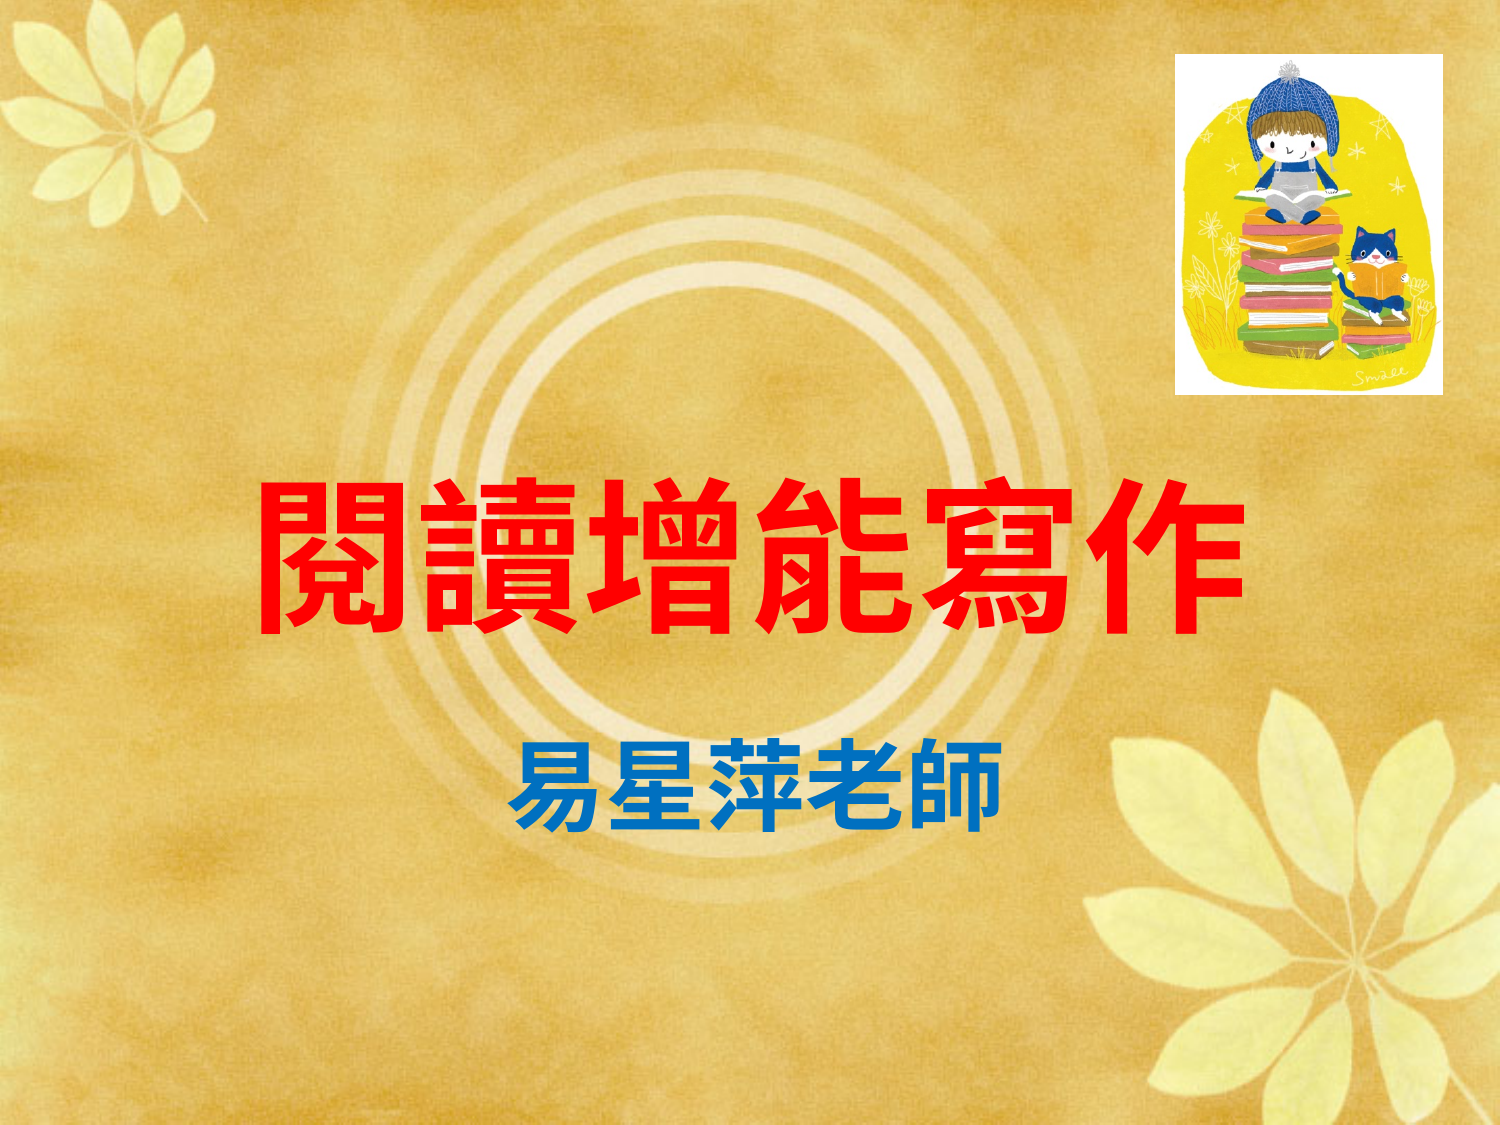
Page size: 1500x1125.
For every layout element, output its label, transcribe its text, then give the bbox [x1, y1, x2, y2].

picture [0, 0, 1500, 1125]
title 閱讀增能寫作 [112, 432, 1388, 674]
subtitle 易星萍老師 [230, 716, 1281, 1004]
